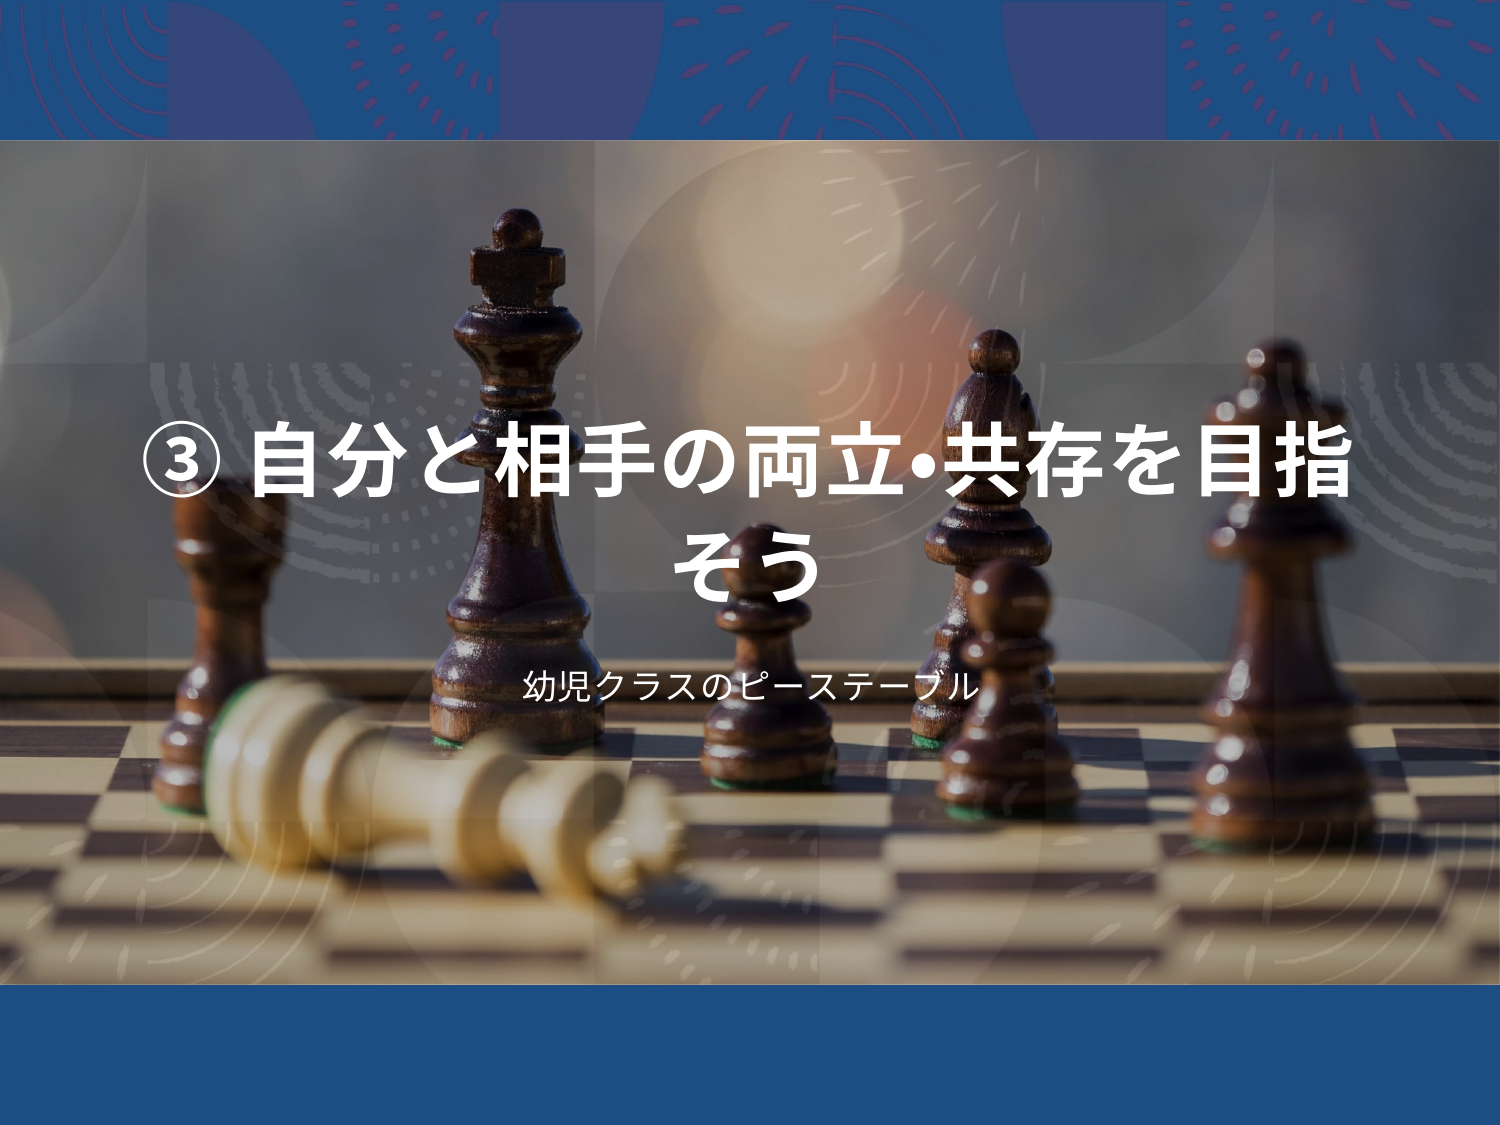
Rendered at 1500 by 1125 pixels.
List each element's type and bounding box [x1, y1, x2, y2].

picture [0, 140, 1500, 985]
